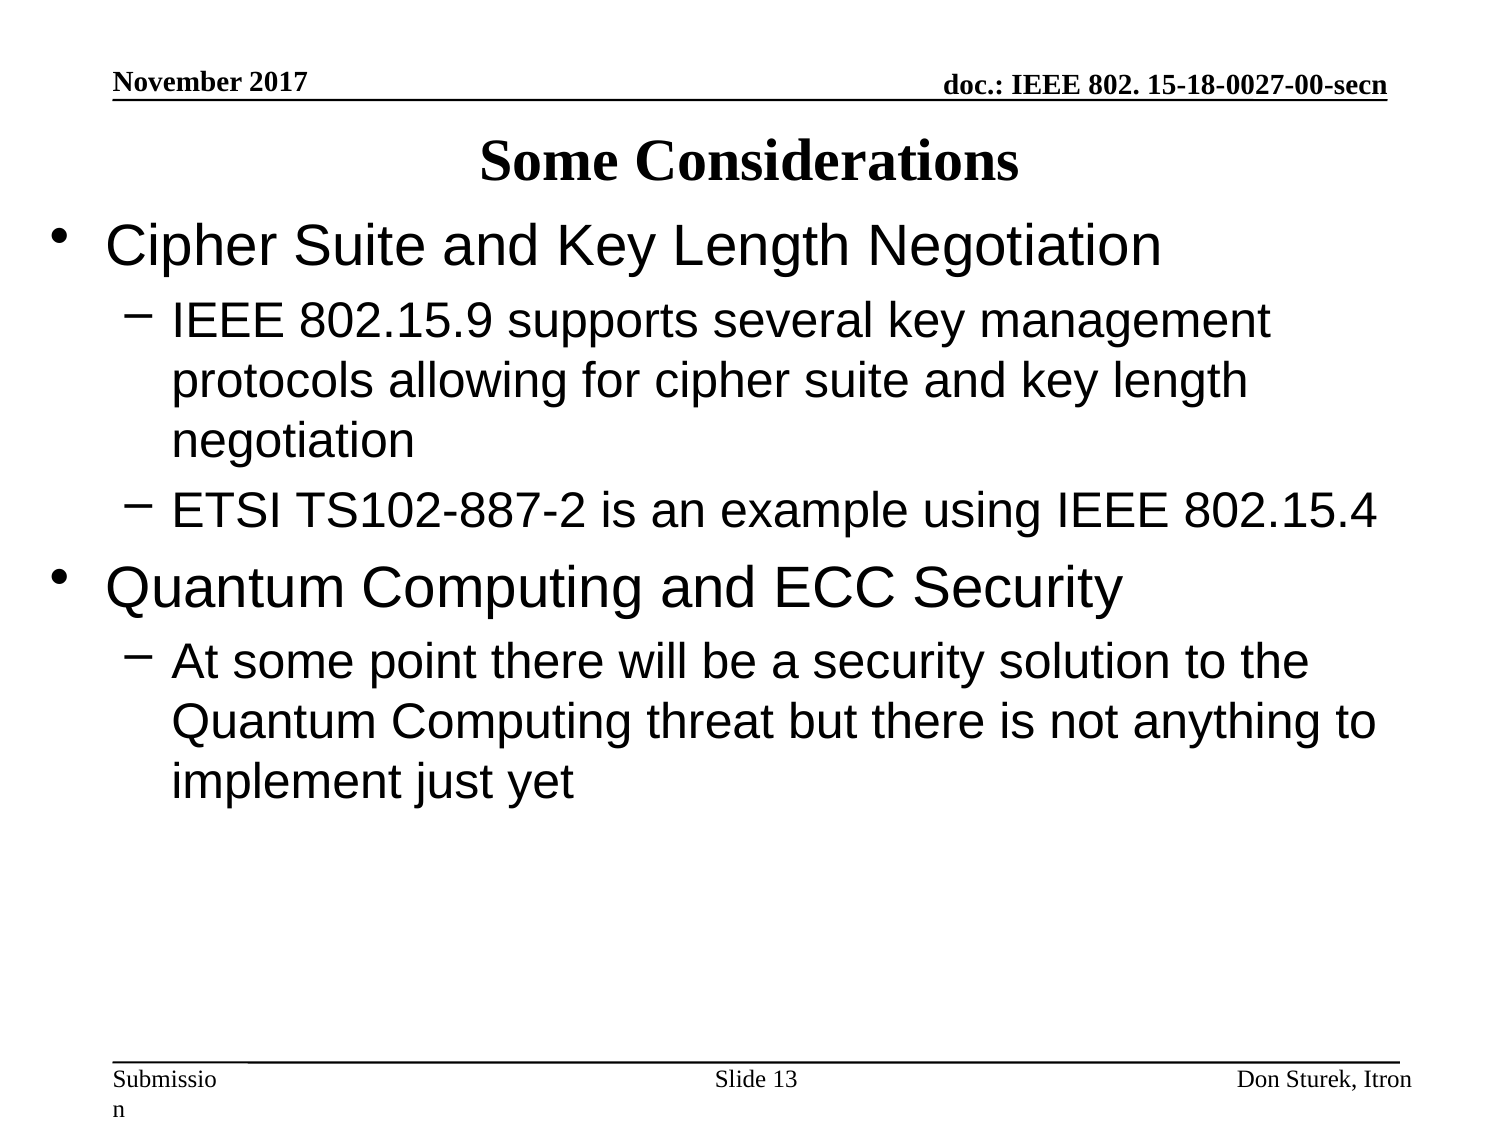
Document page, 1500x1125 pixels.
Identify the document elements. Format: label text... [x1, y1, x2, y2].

footer Don Sturek, Itron [900, 1062, 1413, 1093]
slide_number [112, 62, 375, 98]
list Cipher Suite and Key Length Negotiation IEEE 802.15.9 supports several key management protocols allowing for cipher suite and key length negotiation ETSI TS102-887-2 is an example using IEEE 802.15.4 Quantum Computing and ECC Security At some point there will be a security solution to the Quantum Computing threat but there is not anything to implement just yet [34, 200, 1446, 1048]
slide_number Slide 13 [712, 1062, 800, 1093]
title Some Considerations [112, 112, 1388, 200]
